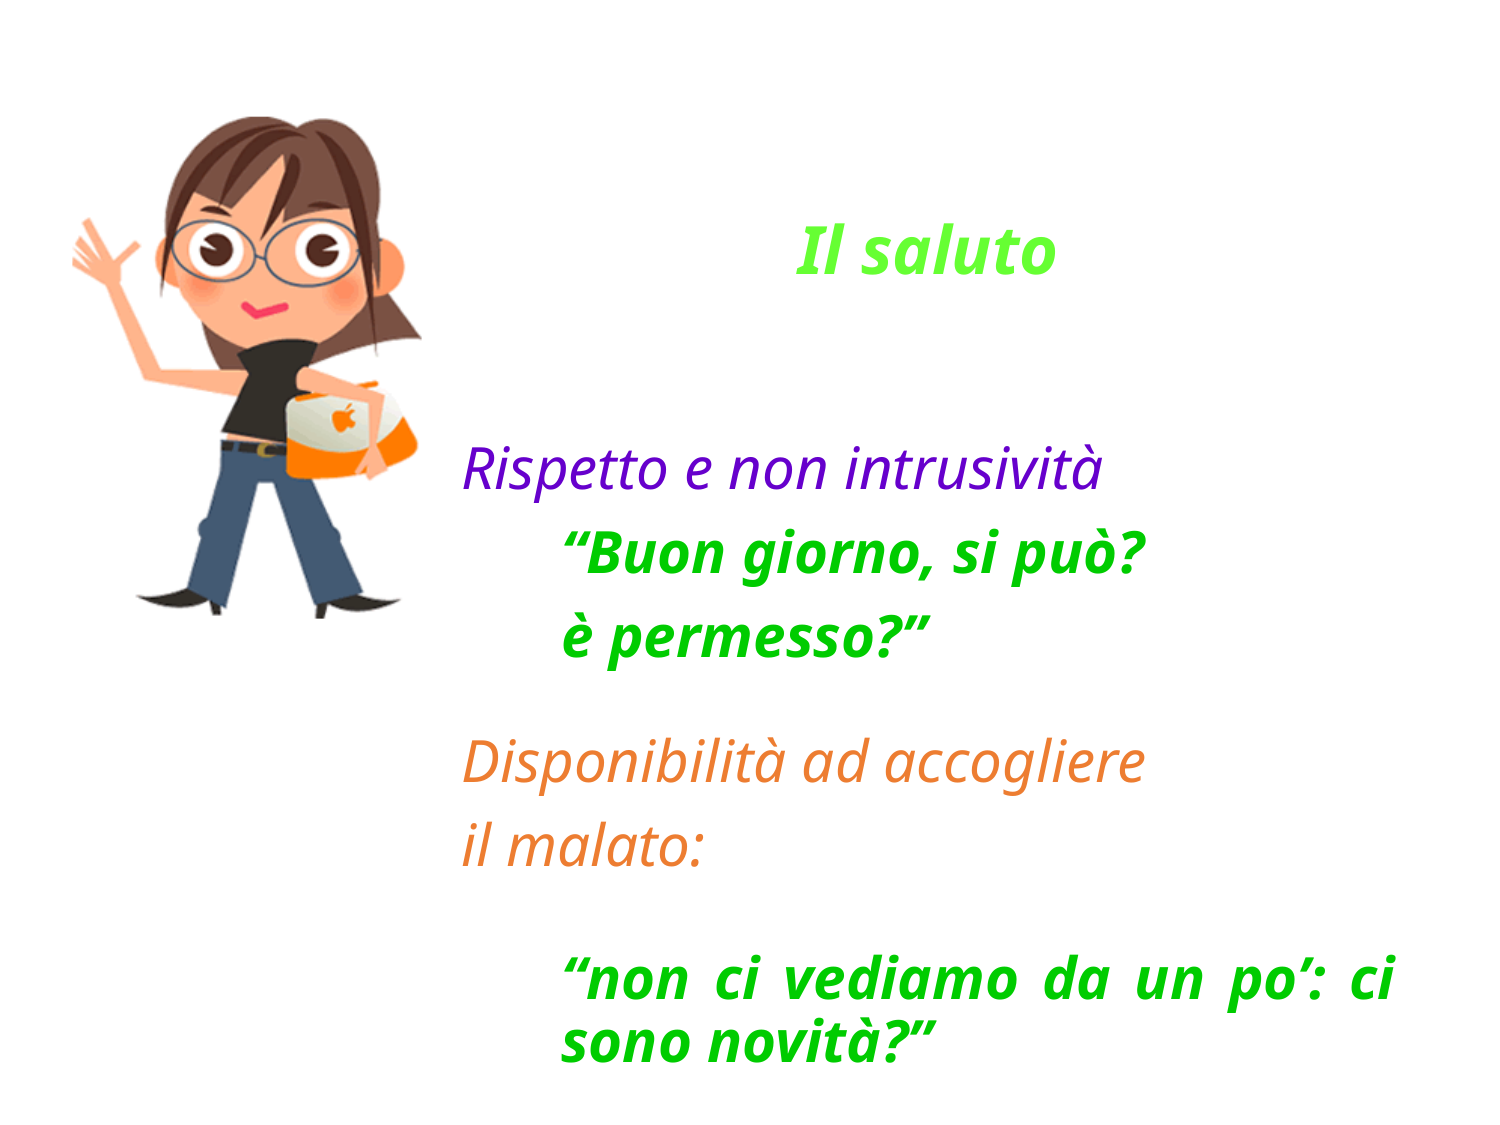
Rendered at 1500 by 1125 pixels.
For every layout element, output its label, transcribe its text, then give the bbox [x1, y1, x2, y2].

picture [41, 90, 452, 659]
list Il saluto Rispetto e non intrusività “Buon giorno, si può? è permesso?” Disponibilità ad accogliere il malato: “non ci vediamo da un po’: ci sono novità?” [432, 34, 1411, 1079]
